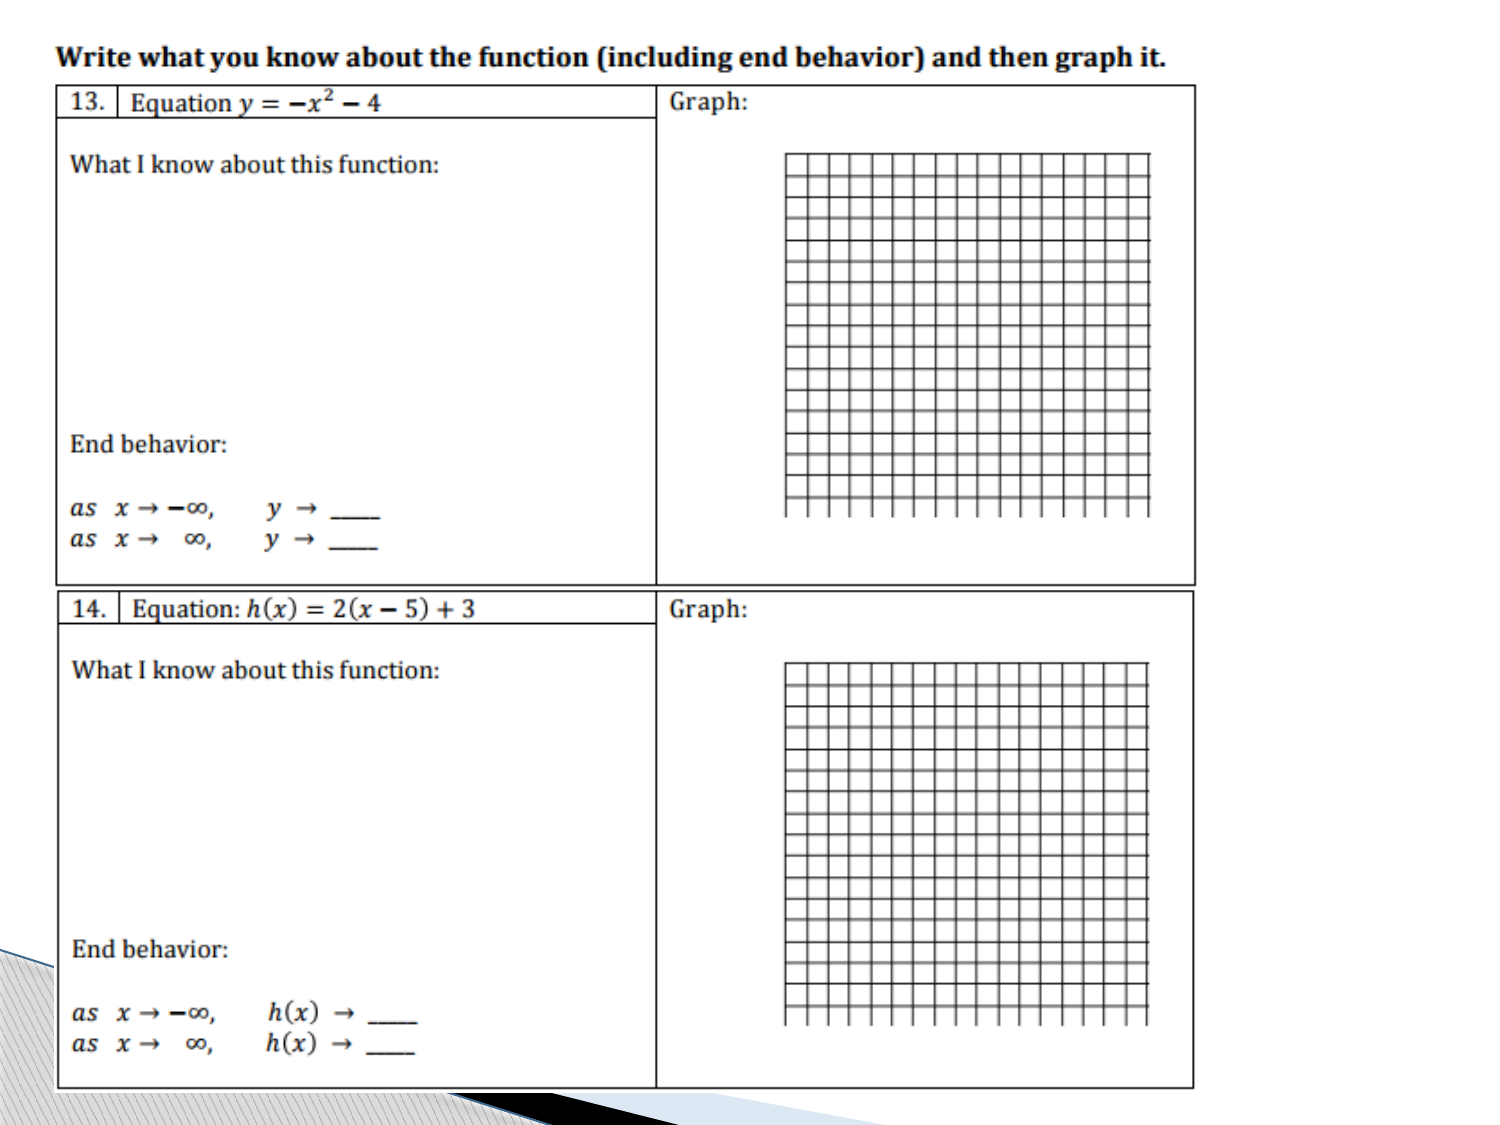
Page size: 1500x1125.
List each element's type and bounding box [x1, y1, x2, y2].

picture [54, 83, 1201, 1093]
picture [49, 37, 1176, 81]
